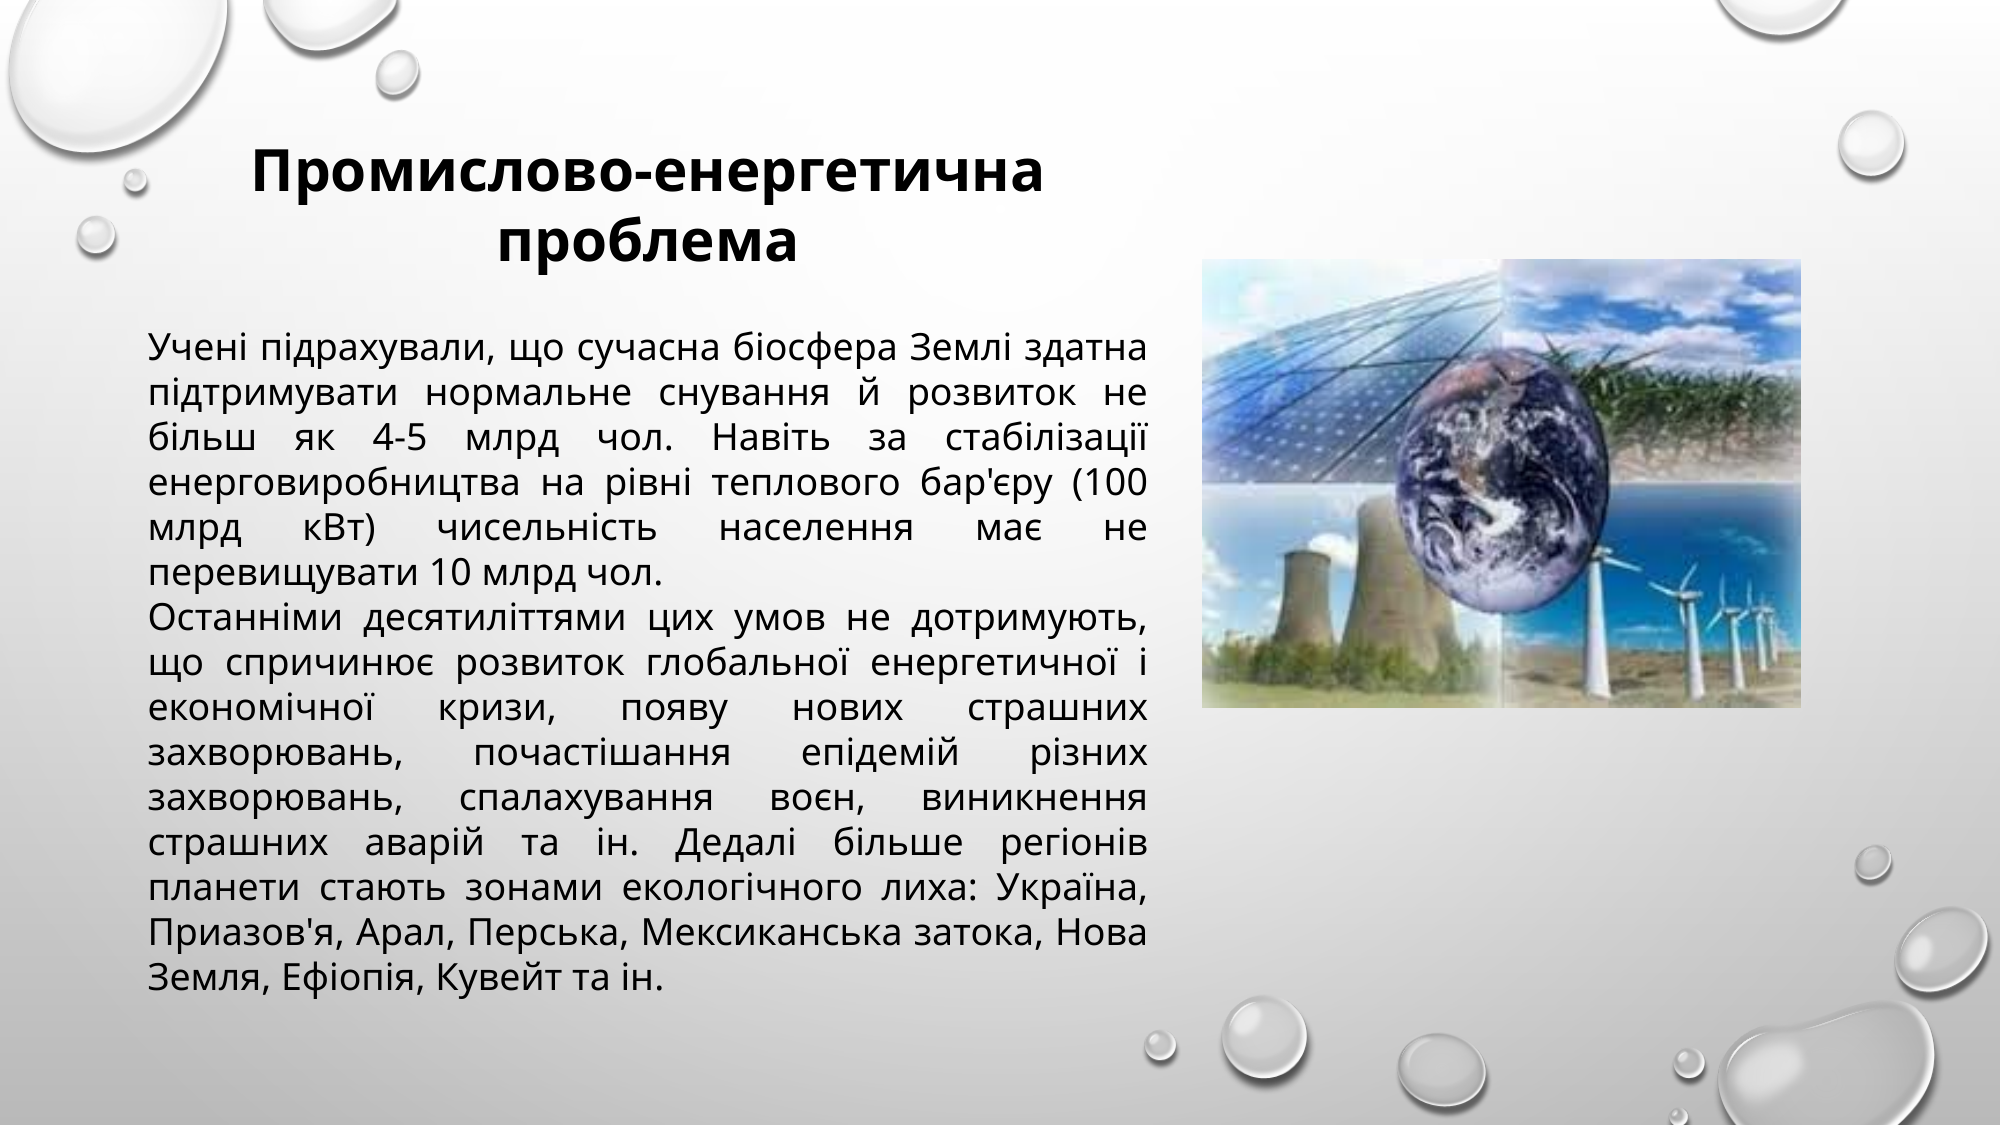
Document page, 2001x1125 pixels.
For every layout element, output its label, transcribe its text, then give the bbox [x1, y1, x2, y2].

picture [0, 0, 2000, 1125]
text_box Промислово-енергетична проблема Учені підрахували, що сучасна біосфера Землі здатна підтримувати нормальне снування й розвиток не більш як 4-5 млрд чол. Навіть за стабілізації енерговиробництва на рівні теплового бар'єру (100 млрд кВт) чисельність населення має не перевищувати 10 млрд чол. Останніми десятиліттями цих умов не дотримують, що спричинює розвиток глобальної енергетичної і економічної кризи, появу нових страшних захворювань, почастішання епідемій різних захворювань, спалахування воєн, виникнення страшних аварій та ін. Дедалі більше регіонів планети стають зонами екологічного лиха: Україна, Приазов'я, Арал, Перська, Мексиканська затока, Нова Земля, Ефіопія, Кувейт та ін. [132, 126, 1164, 1006]
